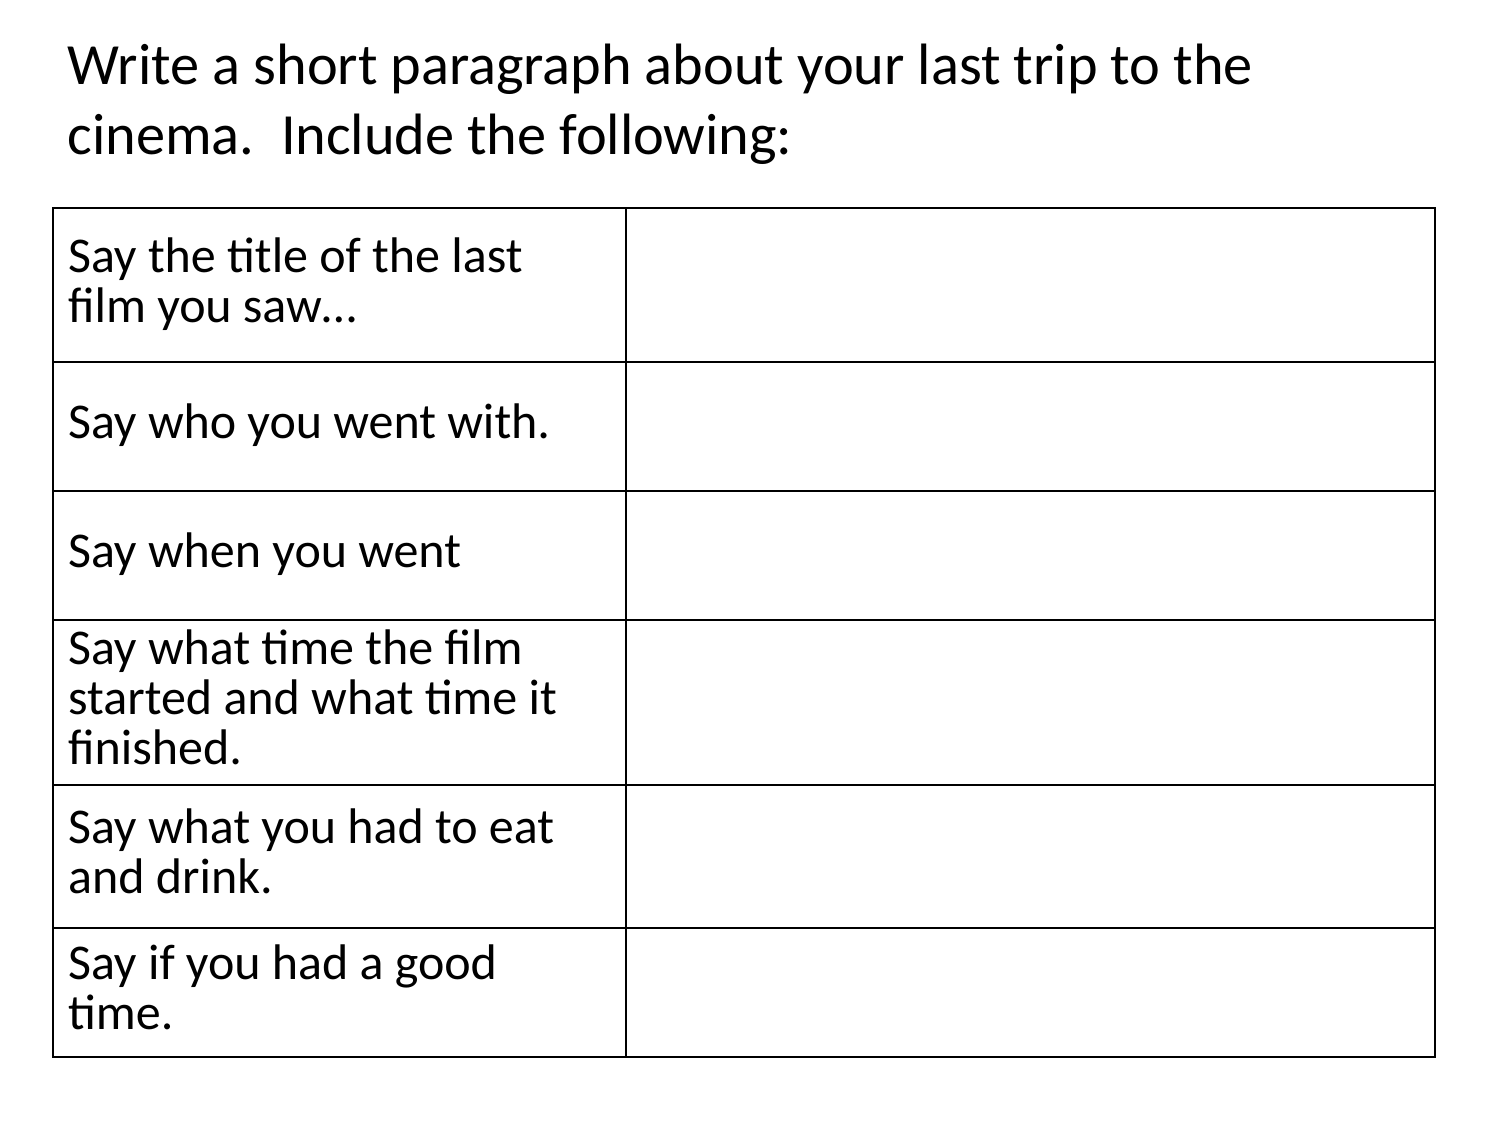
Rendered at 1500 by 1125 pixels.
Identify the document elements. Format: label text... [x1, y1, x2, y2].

text_box Write a short paragraph about your last trip to the cinema. Include the following: [53, 19, 1447, 174]
table_cell Say who you went with. [54, 363, 625, 490]
table_cell Say if you had a good time. [54, 929, 625, 1056]
table_cell [627, 363, 1434, 490]
table_cell Say when you went [54, 492, 625, 619]
table_cell [627, 786, 1434, 927]
table_header Say the title of the last film you saw… [54, 209, 625, 361]
table_cell Say what you had to eat and drink. [54, 786, 625, 927]
table_cell [627, 492, 1434, 619]
table_cell [627, 929, 1434, 1056]
table_cell Say what time the film started and what time it finished. [54, 621, 625, 784]
table_cell [627, 621, 1434, 784]
table_header [627, 209, 1434, 361]
